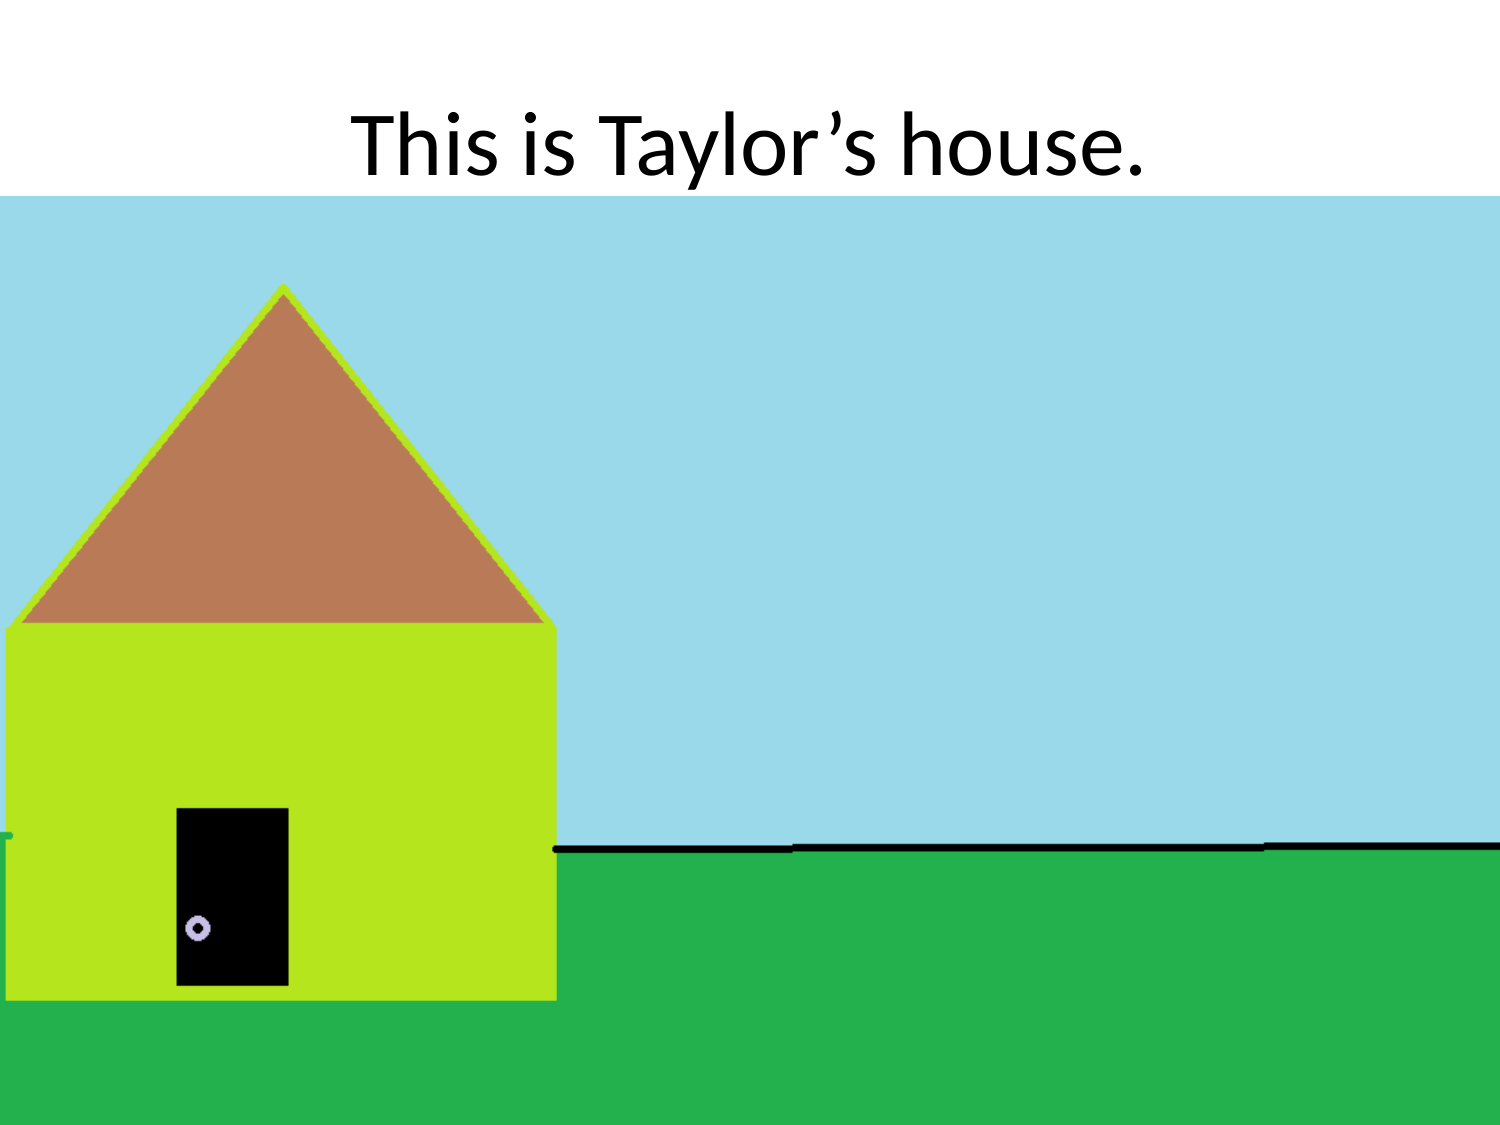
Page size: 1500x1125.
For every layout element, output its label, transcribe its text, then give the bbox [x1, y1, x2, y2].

title This is Taylor’s house. [75, 45, 1425, 194]
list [0, 195, 1500, 1125]
